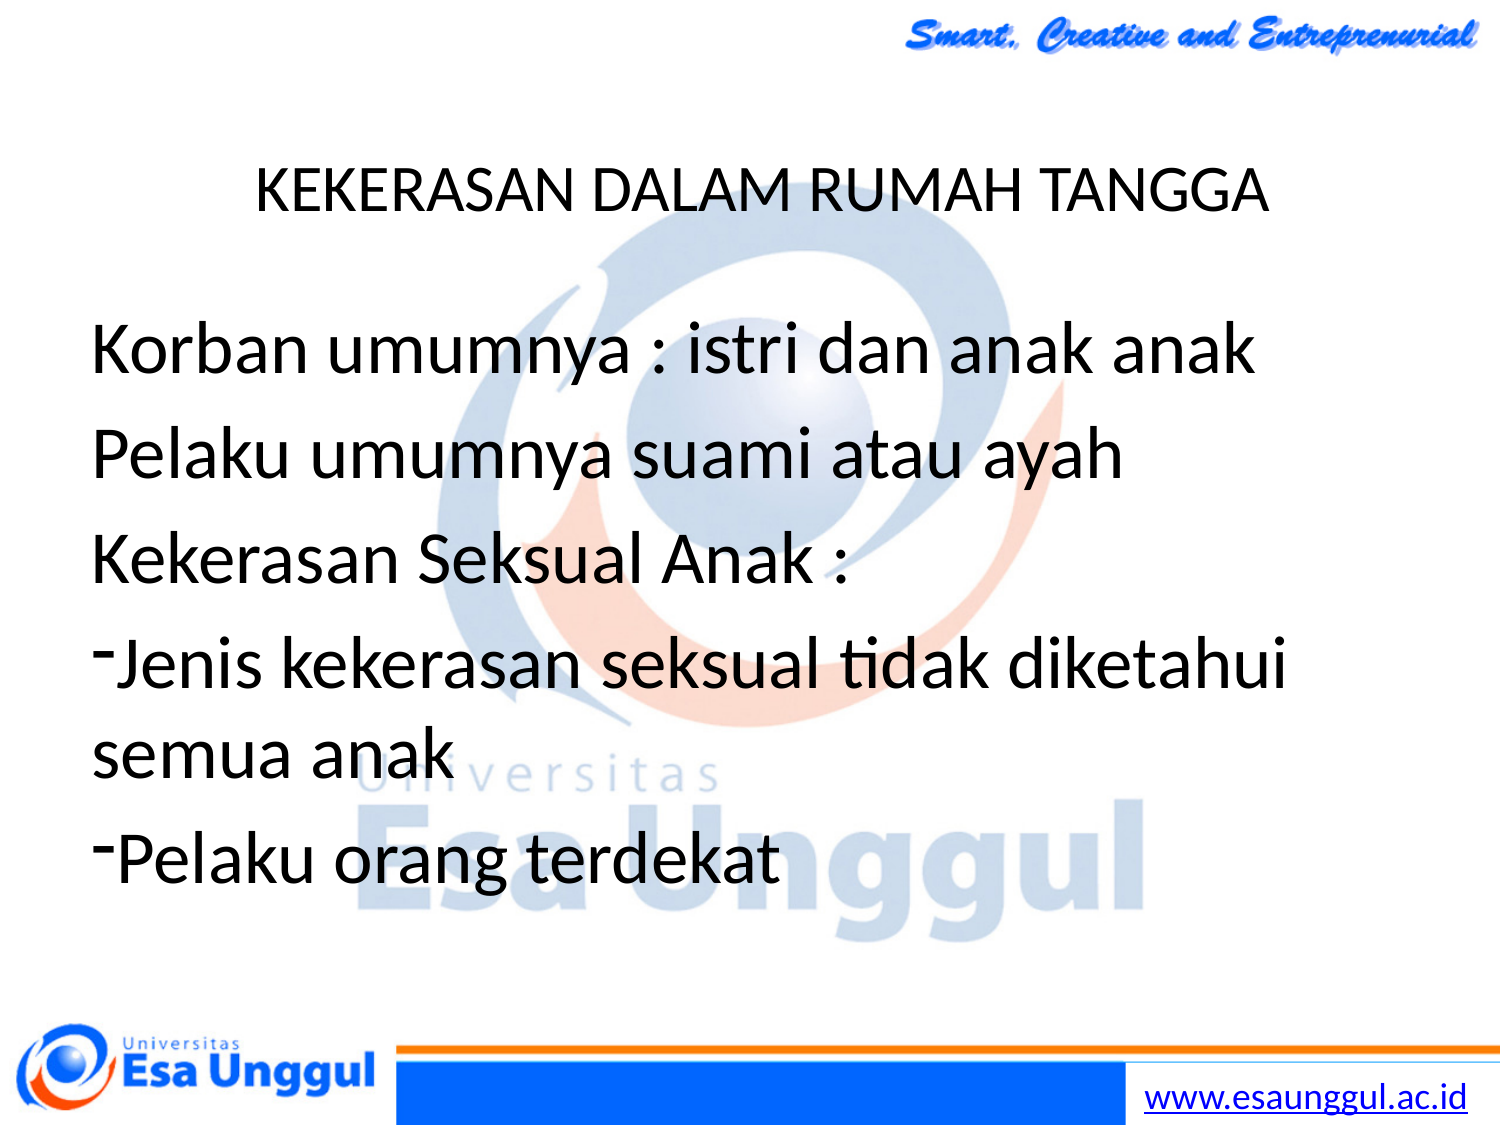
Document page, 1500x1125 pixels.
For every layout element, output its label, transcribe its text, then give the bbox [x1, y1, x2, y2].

list Korban umumnya : istri dan anak anak Pelaku umumnya suami atau ayah Kekerasan Seksual Anak : Jenis kekerasan seksual tidak diketahui semua anak Pelaku orang terdekat [76, 290, 1427, 1034]
picture [0, 0, 1500, 1125]
title KEKERASAN DALAM RUMAH TANGGA [88, 137, 1439, 232]
